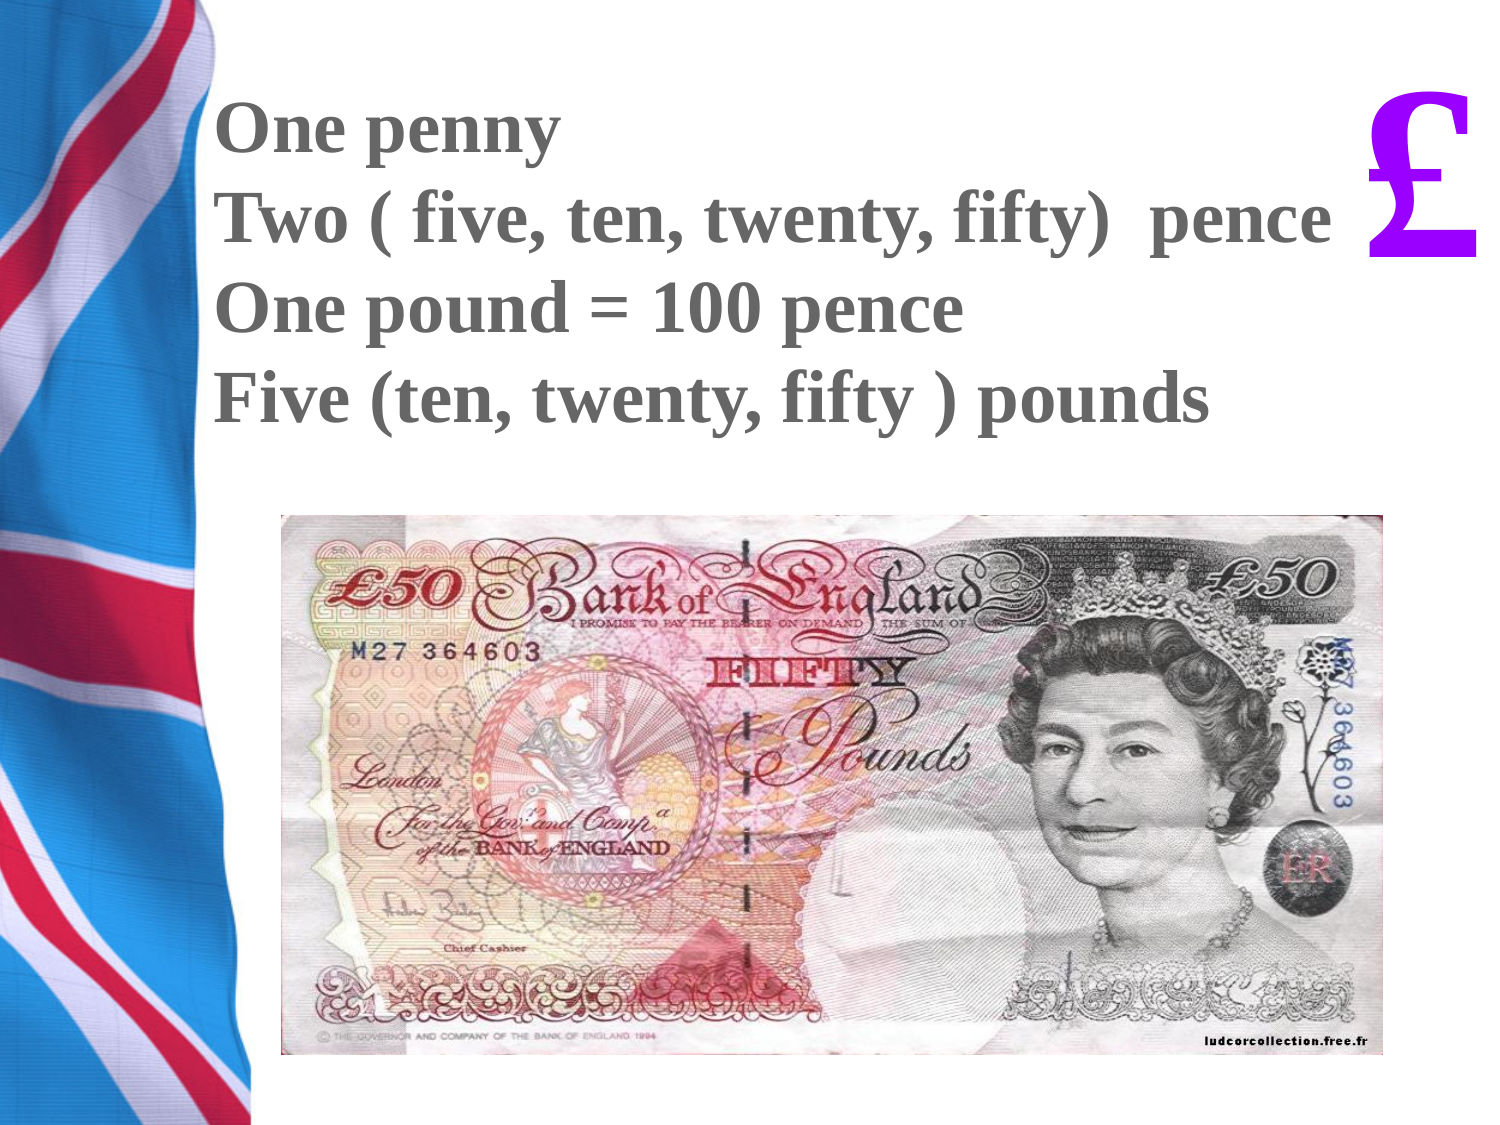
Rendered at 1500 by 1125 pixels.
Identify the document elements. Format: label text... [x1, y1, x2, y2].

picture [0, 0, 1384, 1125]
text_box One penny Two ( five, ten, twenty, fifty) pence One pound = 100 pence Five (ten, twenty, fifty ) pounds [199, 70, 1500, 445]
text_box £ [1344, 0, 1500, 315]
